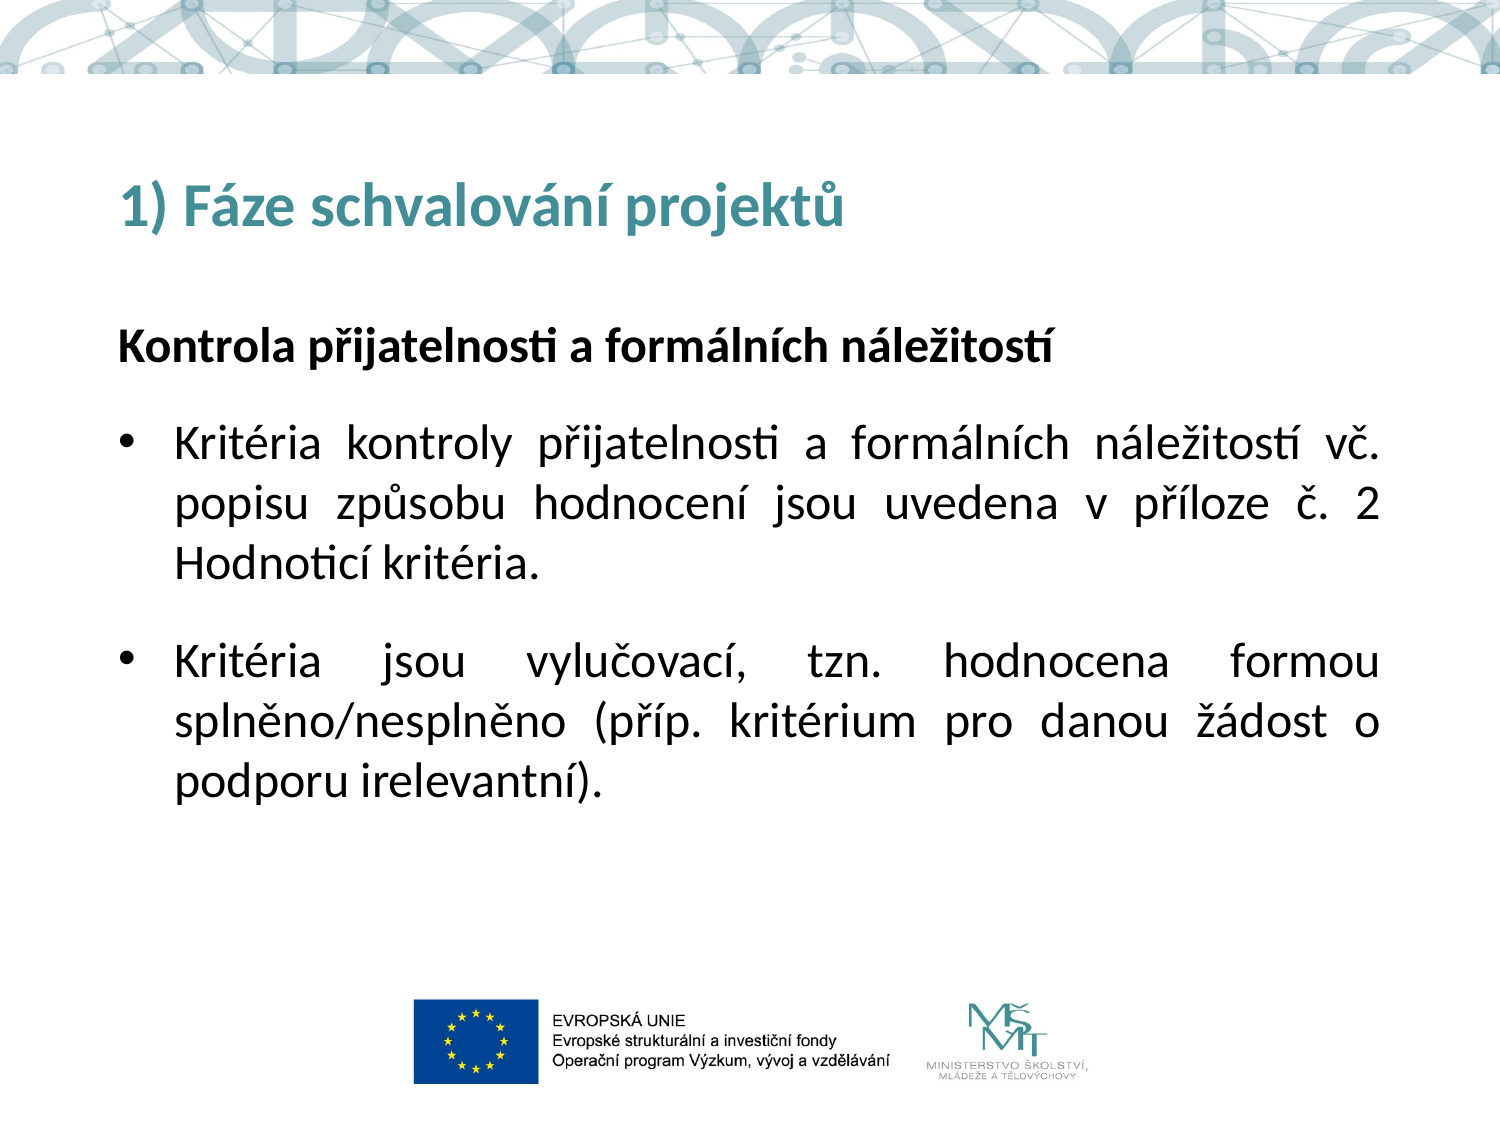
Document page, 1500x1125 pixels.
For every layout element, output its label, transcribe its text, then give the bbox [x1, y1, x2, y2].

title 1) Fáze schvalování projektů [103, 132, 1397, 280]
picture [371, 957, 1129, 1125]
picture [0, 0, 1500, 74]
list Kontrola přijatelnosti a formálních náležitostí Kritéria kontroly přijatelnosti a formálních náležitostí vč. popisu způsobu hodnocení jsou uvedena v příloze č. 2 Hodnoticí kritéria. Kritéria jsou vylučovací, tzn. hodnocena formou splněno/nesplněno (příp. kritérium pro danou žádost o podporu irelevantní). [103, 305, 1397, 937]
